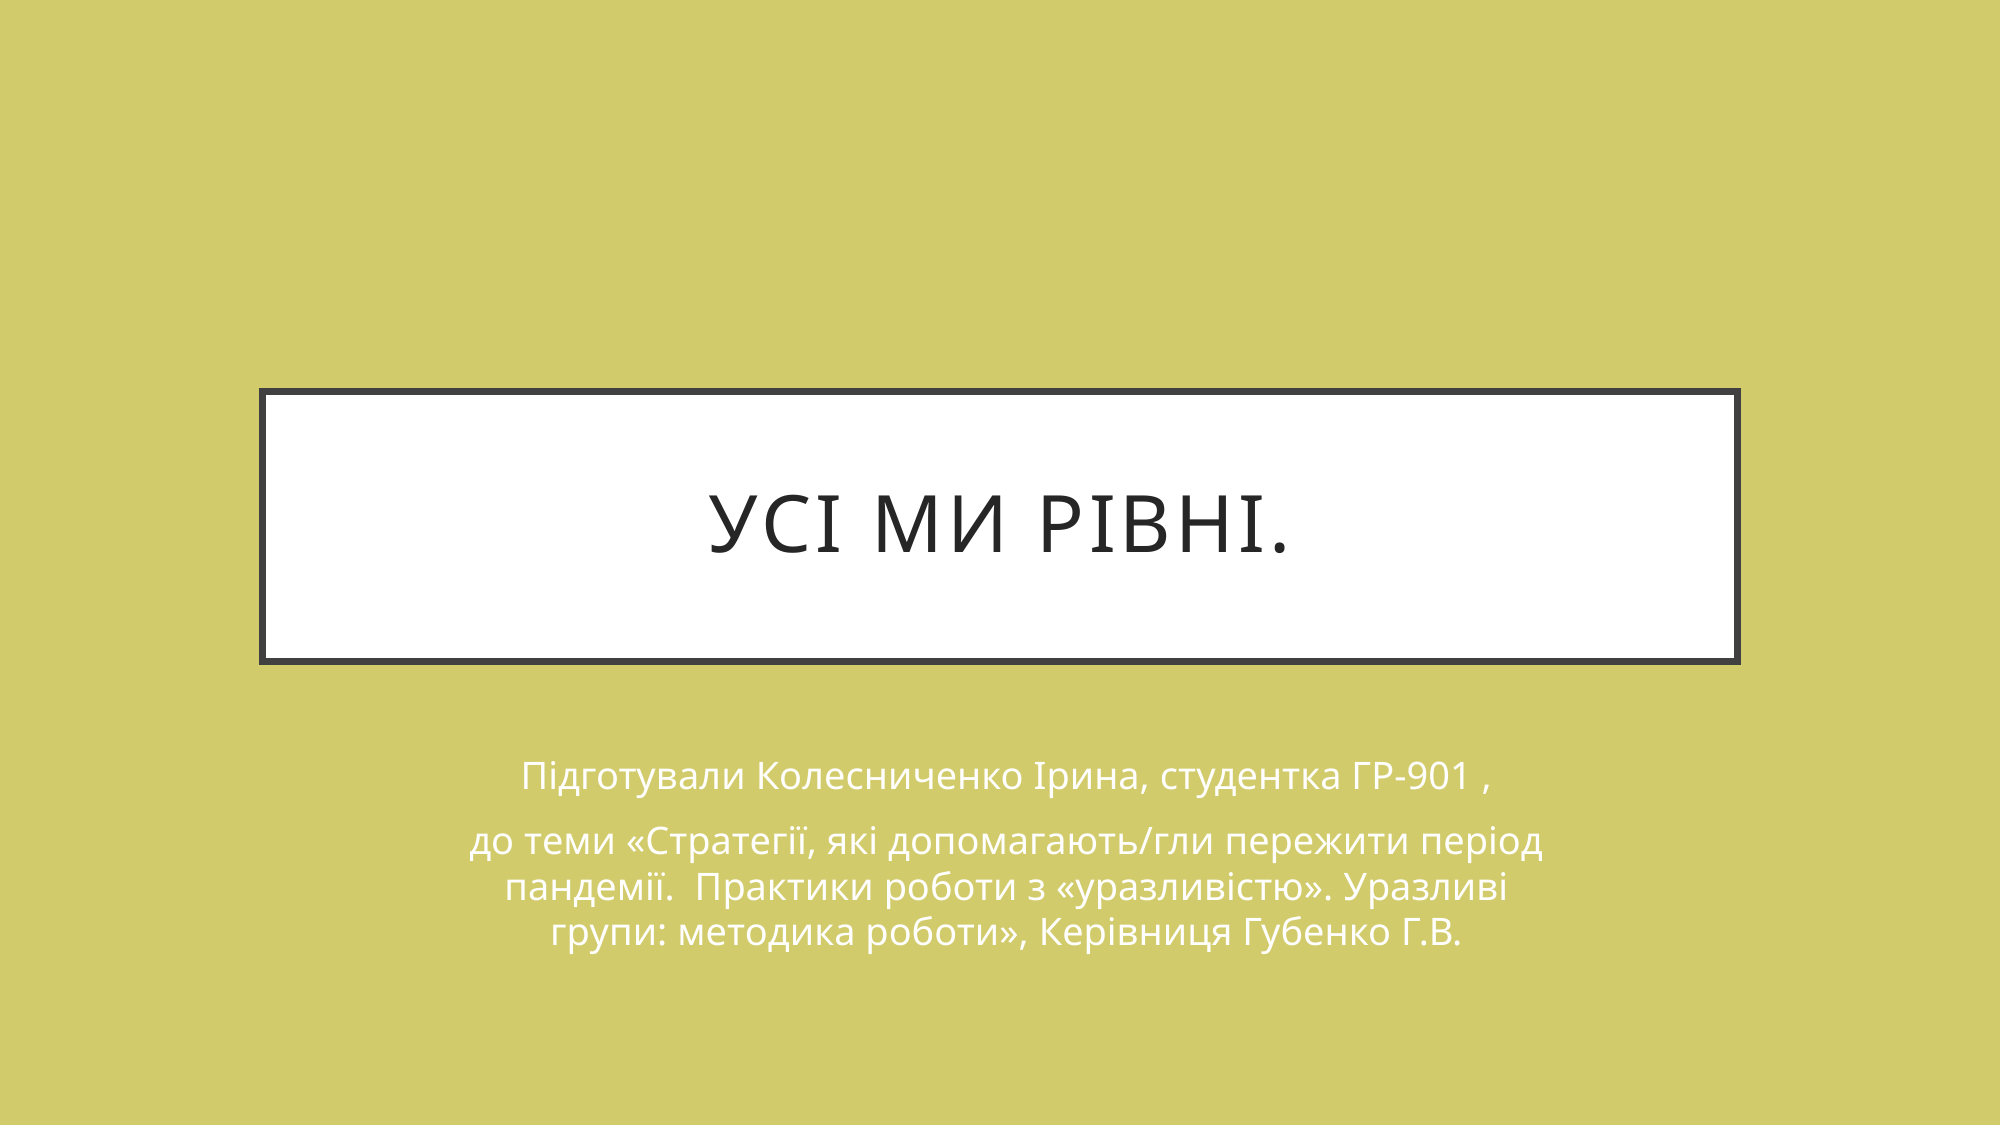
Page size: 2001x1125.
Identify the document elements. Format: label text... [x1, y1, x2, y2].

title Усі ми рівні. [259, 388, 1741, 665]
subtitle Підготували Колесниченко Ірина, студентка ГР-901 , до теми «Стратегії, які допомагають/гли пережити період пандемії. Практики роботи з «уразливістю». Уразливі групи: методика роботи», Керівниця Губенко Г.В. [449, 744, 1565, 989]
